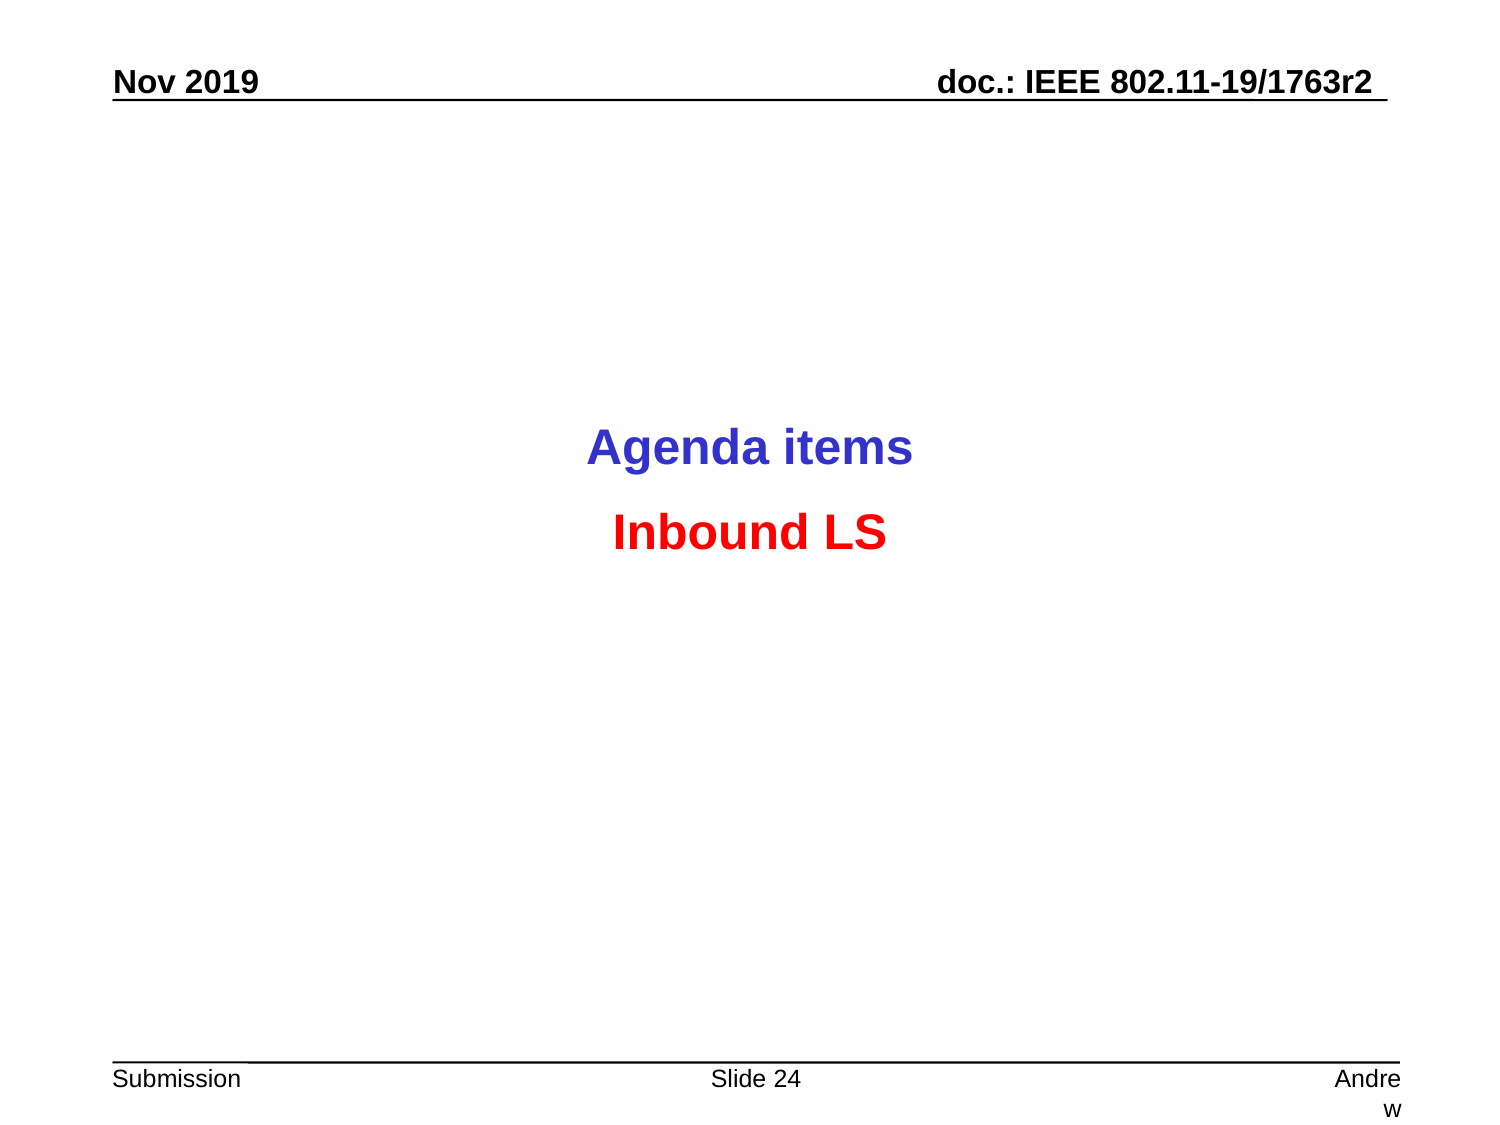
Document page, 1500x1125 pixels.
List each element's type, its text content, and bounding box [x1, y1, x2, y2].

footer Andrew Myles, Cisco [1320, 1061, 1402, 1093]
list Agenda items Inbound LS [112, 324, 1388, 650]
slide_number Slide 24 [709, 1061, 803, 1093]
